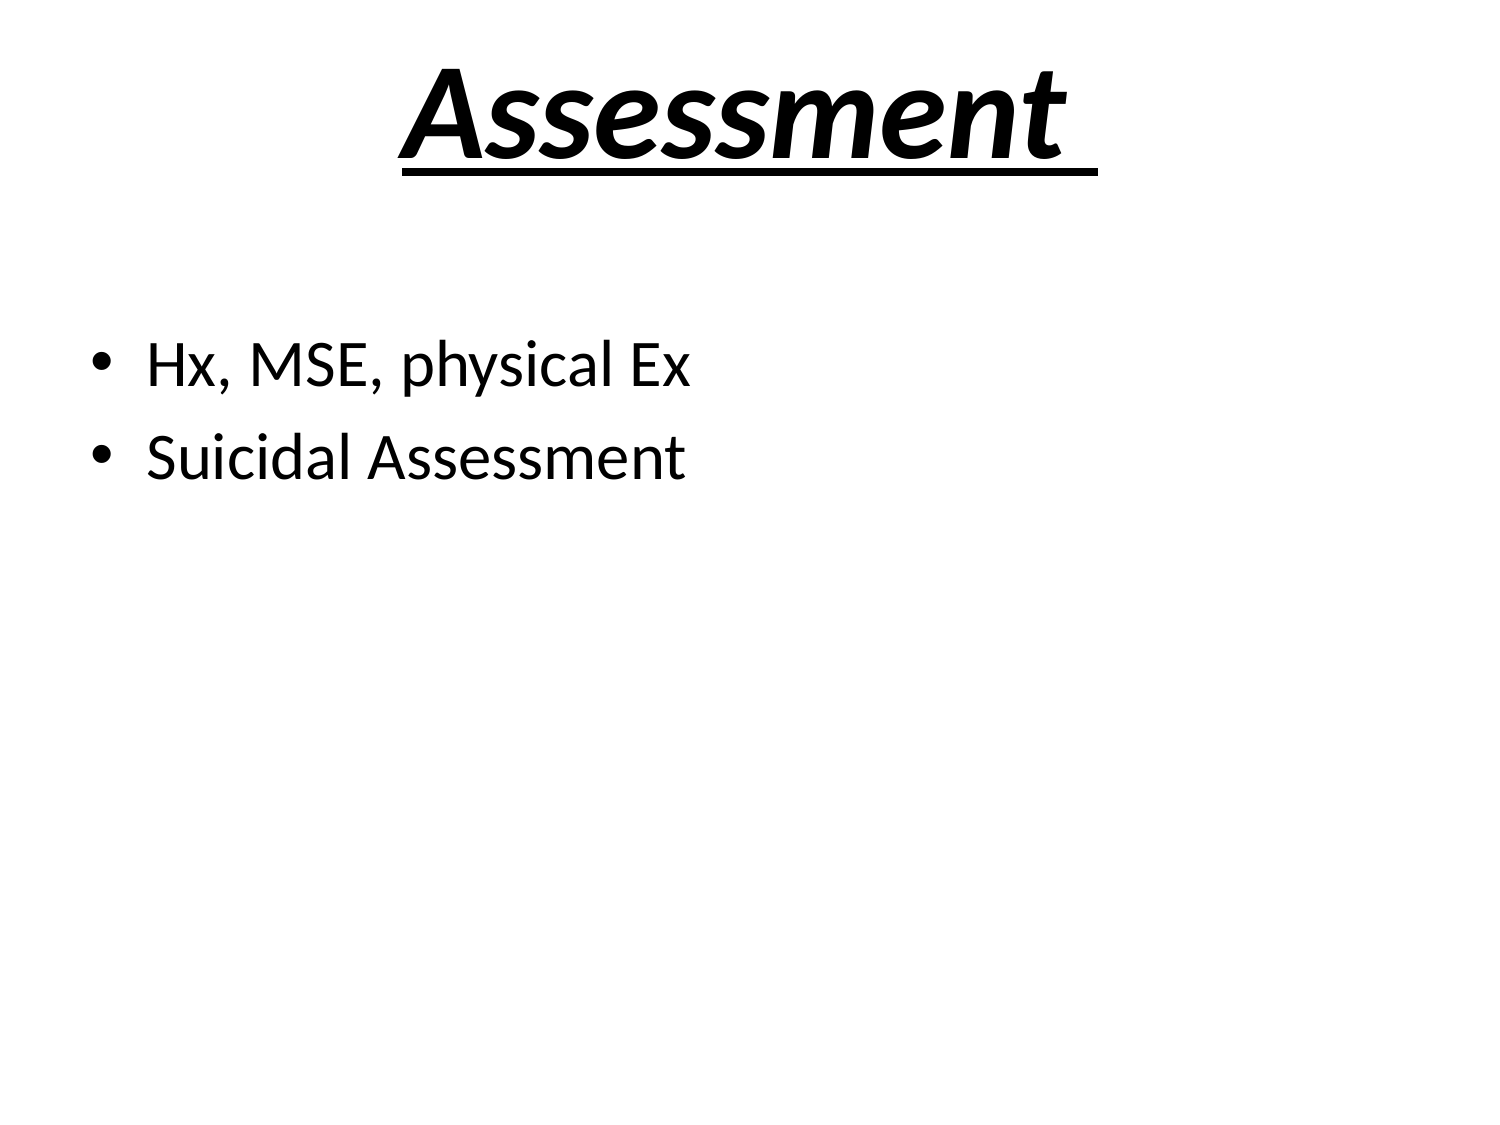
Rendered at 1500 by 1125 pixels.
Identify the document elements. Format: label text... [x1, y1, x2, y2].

title Assessment [75, 12, 1425, 196]
list Hx, MSE, physical Ex Suicidal Assessment [75, 312, 1425, 713]
